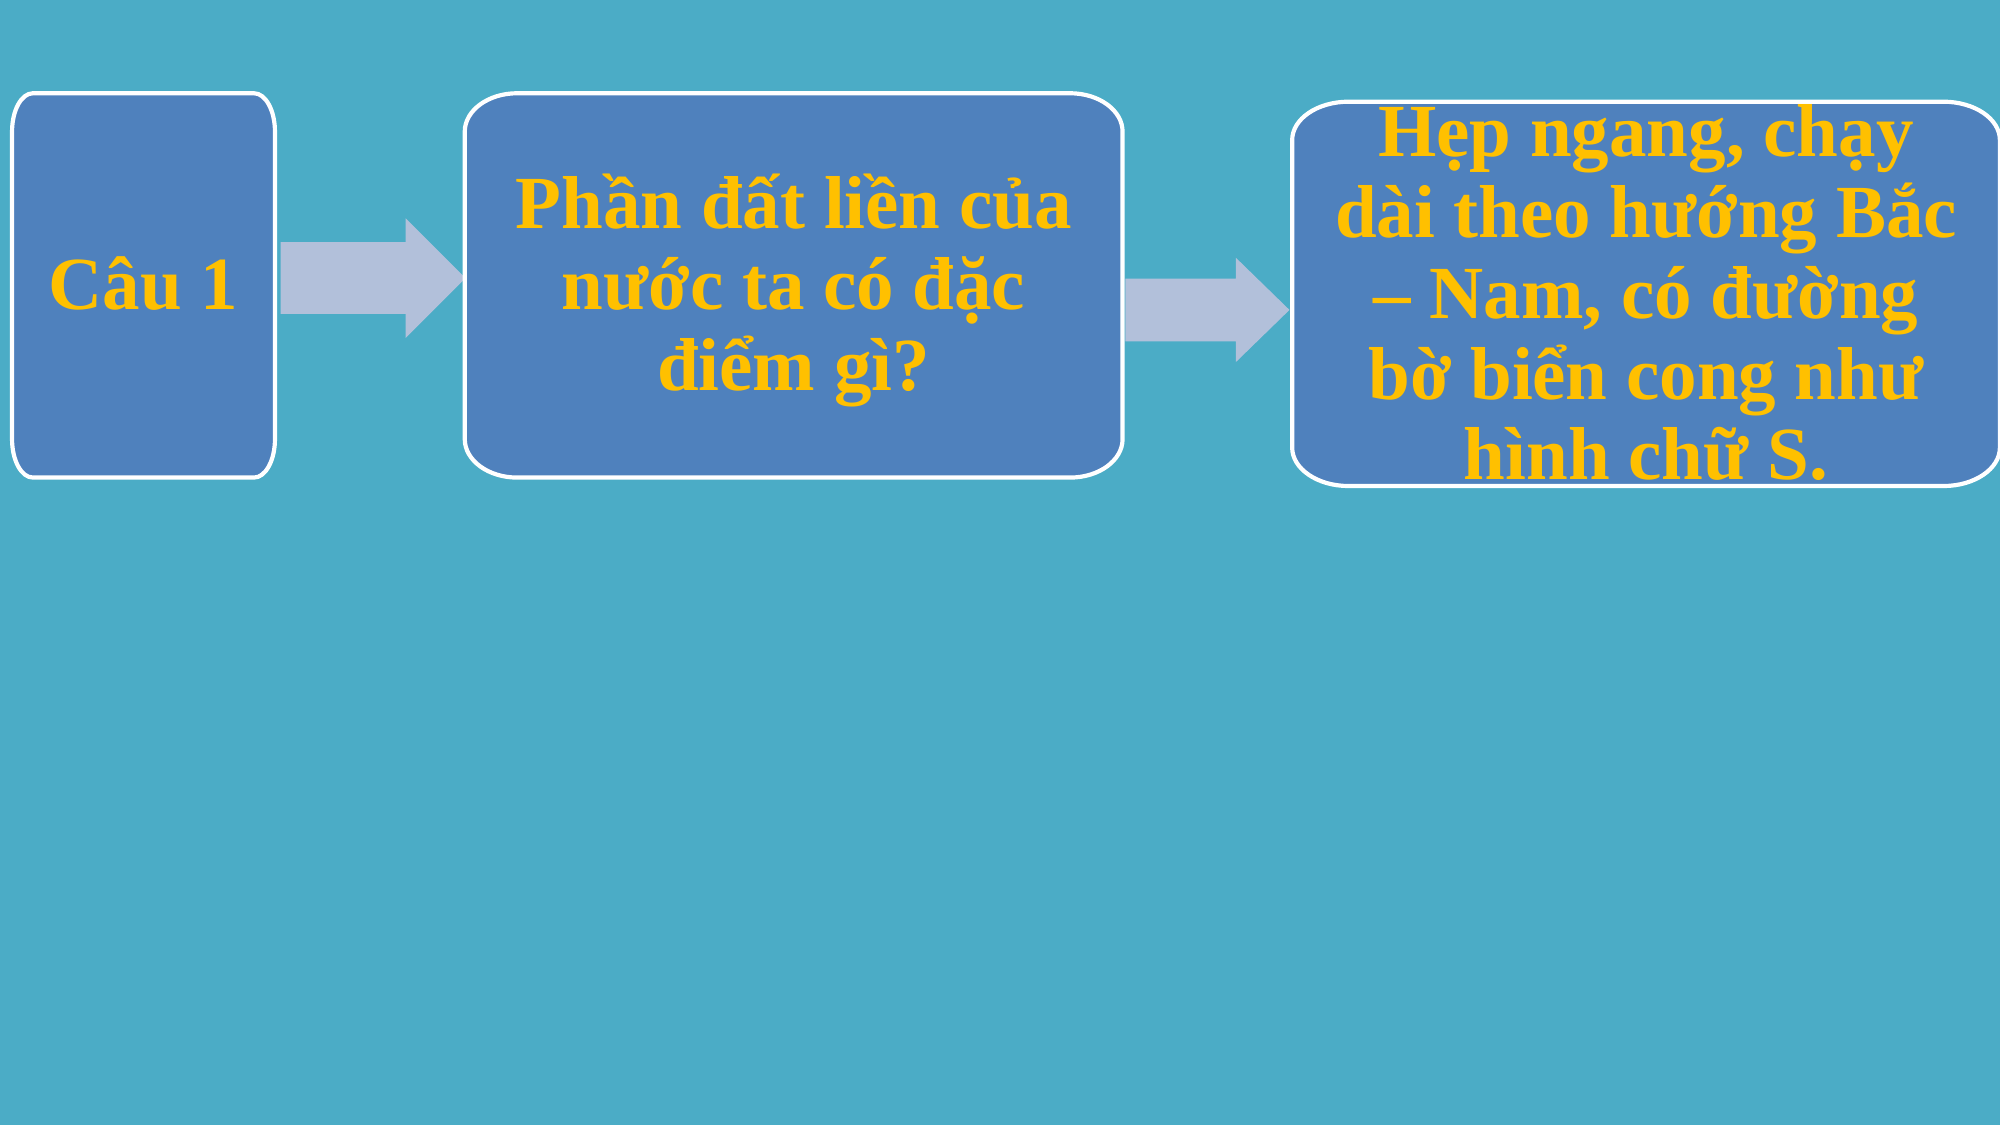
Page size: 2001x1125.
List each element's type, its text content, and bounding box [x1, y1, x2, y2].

text_box [1125, 257, 1290, 363]
text_box Hẹp ngang, chạy dài theo hướng Bắc – Nam, có đường bờ biển cong như hình chữ S. [1290, 99, 2000, 489]
text_box [280, 218, 462, 338]
text_box Câu 1 [9, 91, 278, 480]
text_box Phần đất liền của nước ta có đặc điểm gì? [462, 91, 1125, 480]
